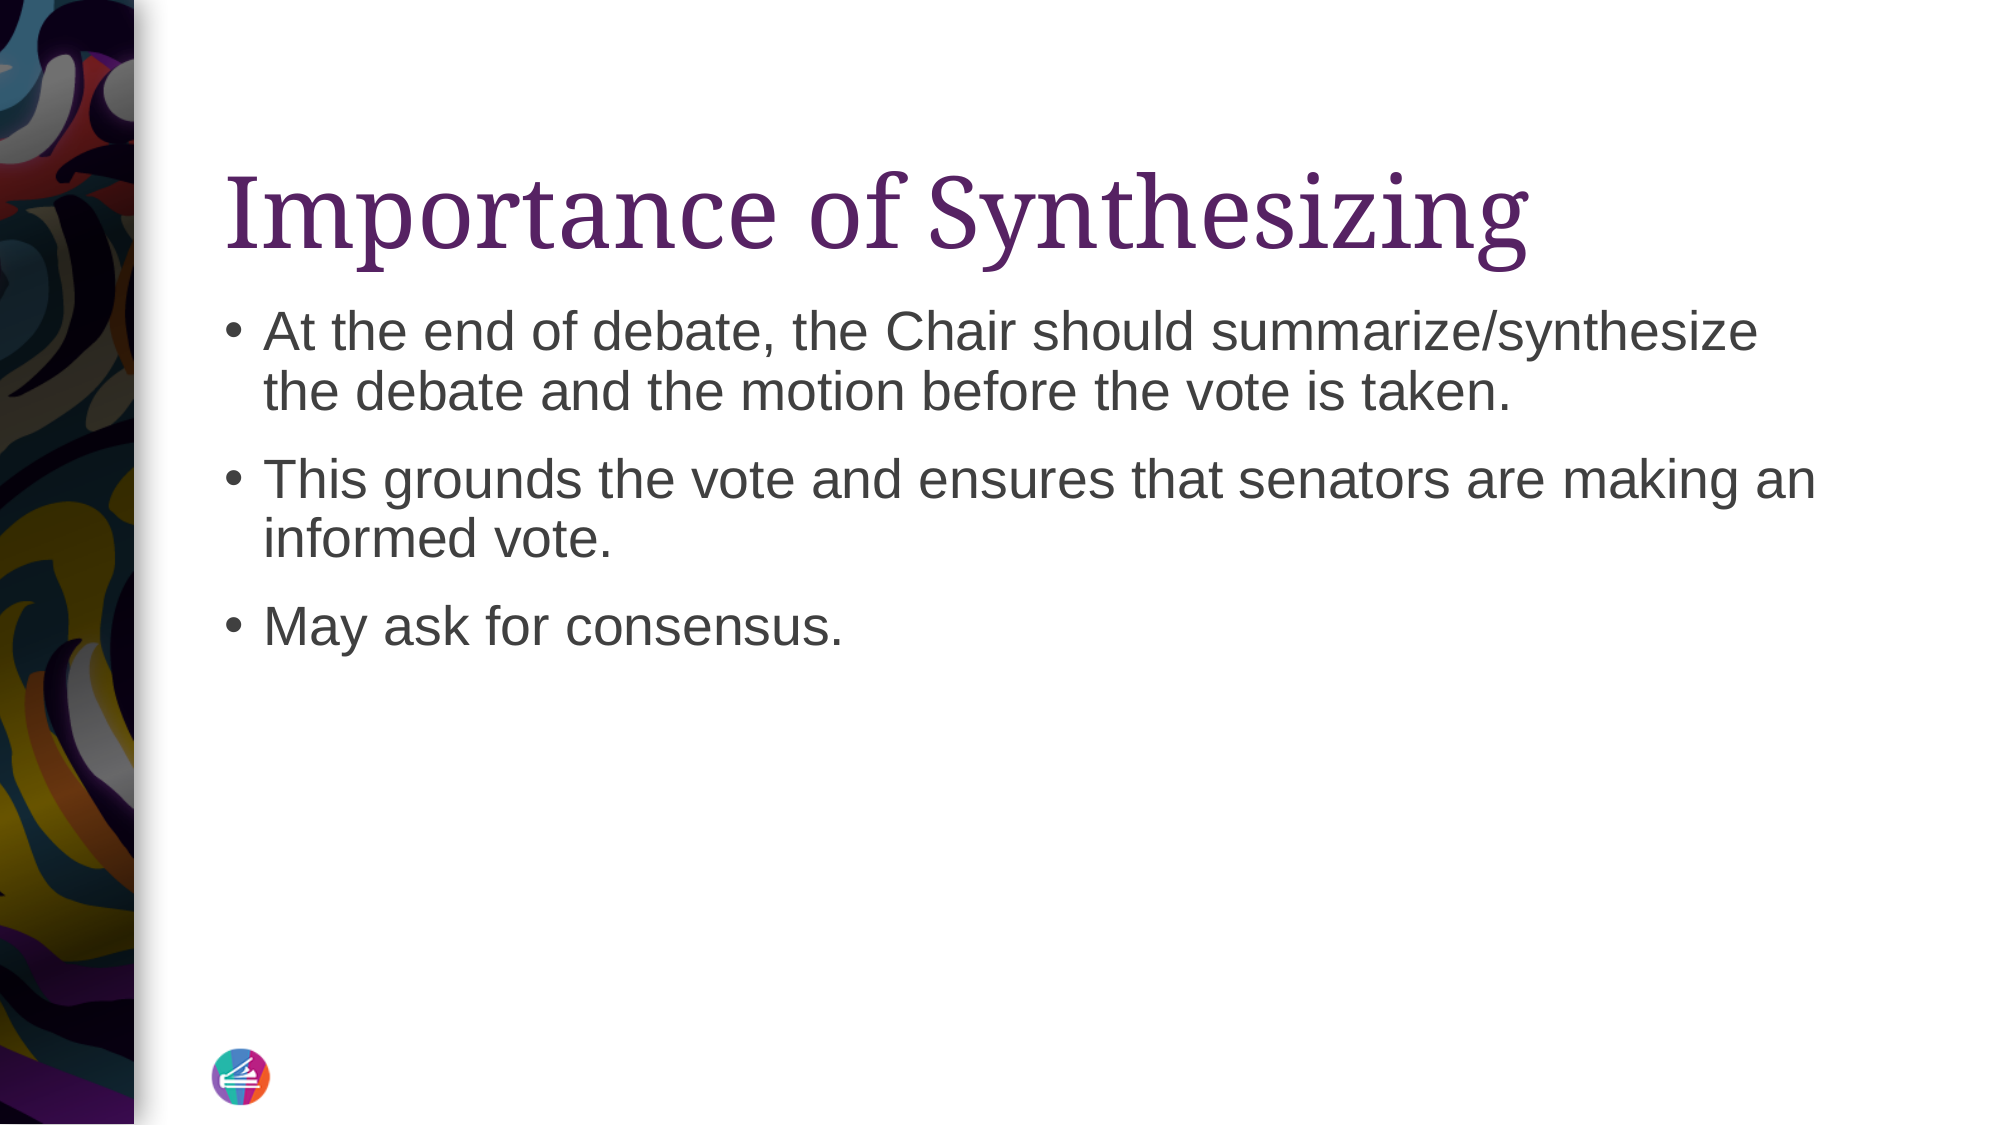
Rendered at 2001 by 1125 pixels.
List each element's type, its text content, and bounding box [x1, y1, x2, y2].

title Importance of Synthesizing [209, 59, 1858, 278]
picture [0, 0, 134, 1124]
list At the end of debate, the Chair should summarize/synthesize the debate and the motion before the vote is taken. This grounds the vote and ensures that senators are making an informed vote. May ask for consensus. [209, 294, 1860, 1020]
picture [209, 1046, 272, 1108]
